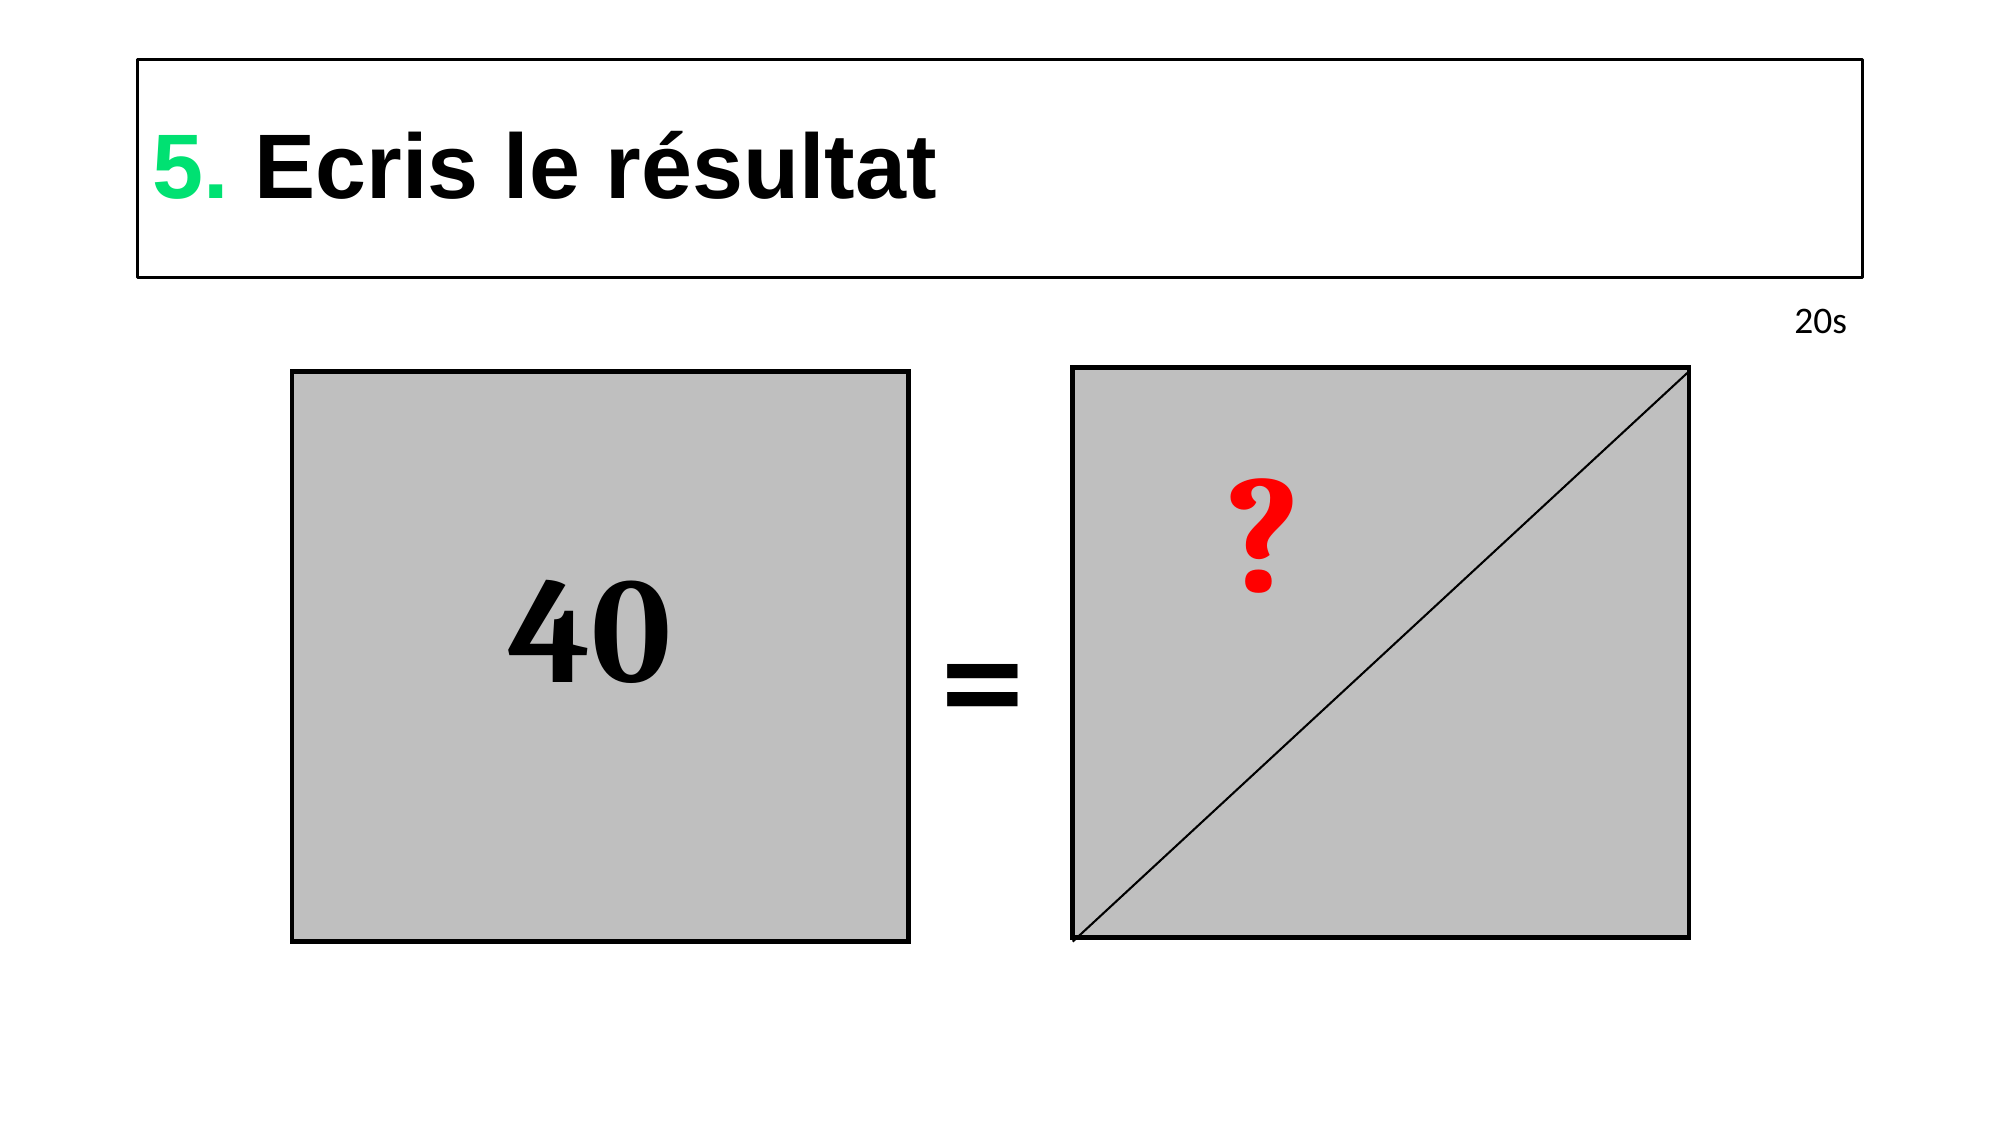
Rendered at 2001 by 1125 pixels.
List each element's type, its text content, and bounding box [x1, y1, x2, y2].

title 5. Ecris le résultat [137, 59, 1863, 278]
text_box 20s [1779, 288, 1862, 348]
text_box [291, 367, 1690, 942]
